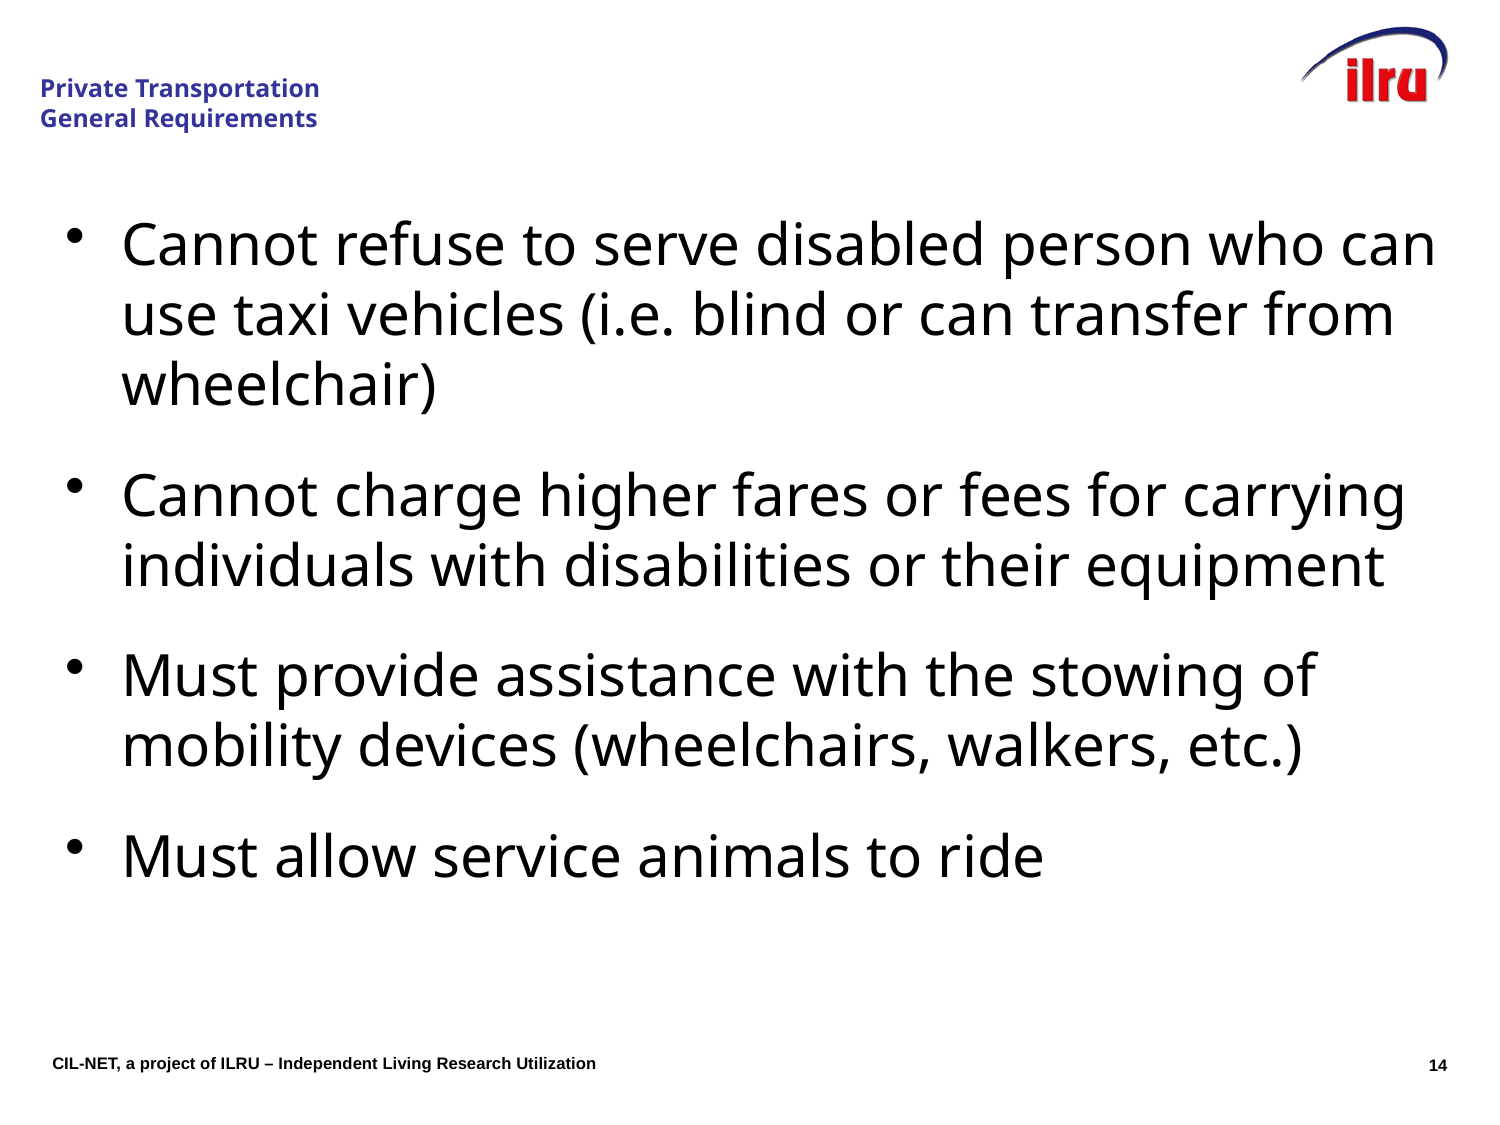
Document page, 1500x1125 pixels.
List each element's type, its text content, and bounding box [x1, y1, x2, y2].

slide_number 13 [1074, 1047, 1463, 1088]
picture [1299, 24, 1463, 103]
list Cannot refuse to serve disabled person who can use taxi vehicles (i.e. blind or can transfer from wheelchair) Cannot charge higher fares or fees for carrying individuals with disabilities or their equipment Must provide assistance with the stowing of mobility devices (wheelchairs, walkers, etc.) Must allow service animals to ride [49, 199, 1463, 1026]
title Private Transportation General Requirements [24, 37, 1276, 168]
